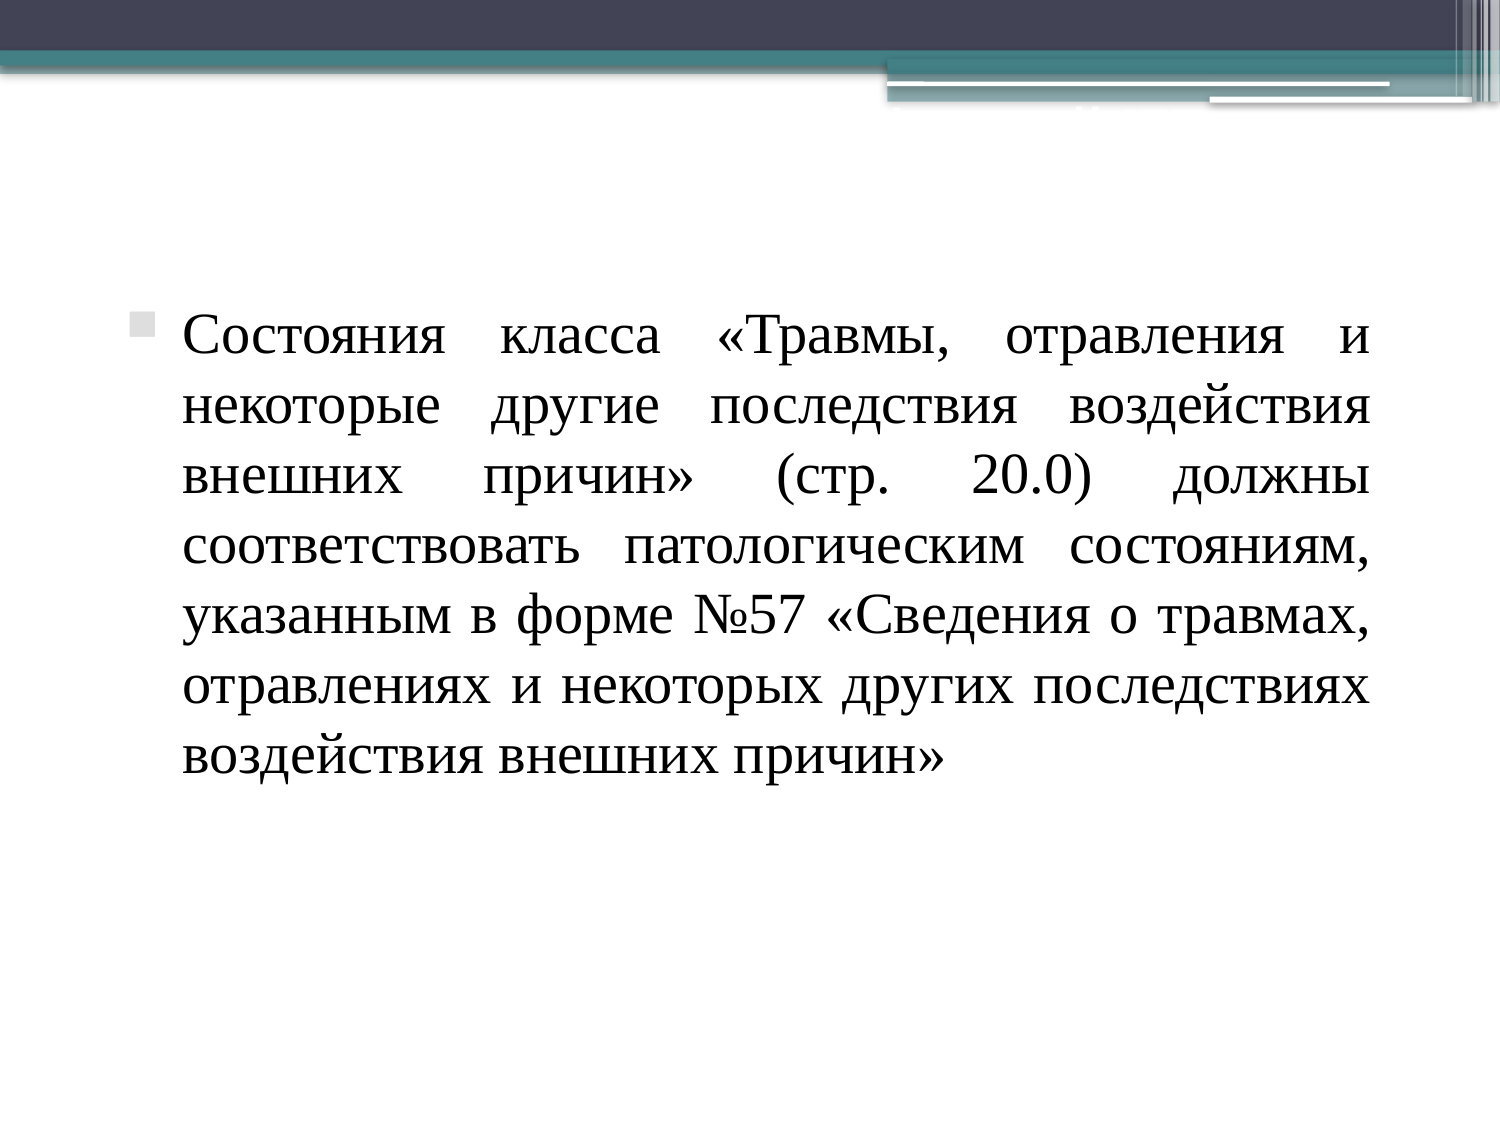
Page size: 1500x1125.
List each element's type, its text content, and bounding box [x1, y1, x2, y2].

text_box Состояния класса «Травмы, отравления и некоторые другие последствия воздействия внешних причин» (стр. 20.0) должны соответствовать патологическим состояниям, указанным в форме №57 «Сведения о травмах, отравлениях и некоторых других последствиях воздействия внешних причин» [111, 287, 1387, 838]
text_box Обязательна сверка с формой № 57 [137, 50, 1331, 205]
